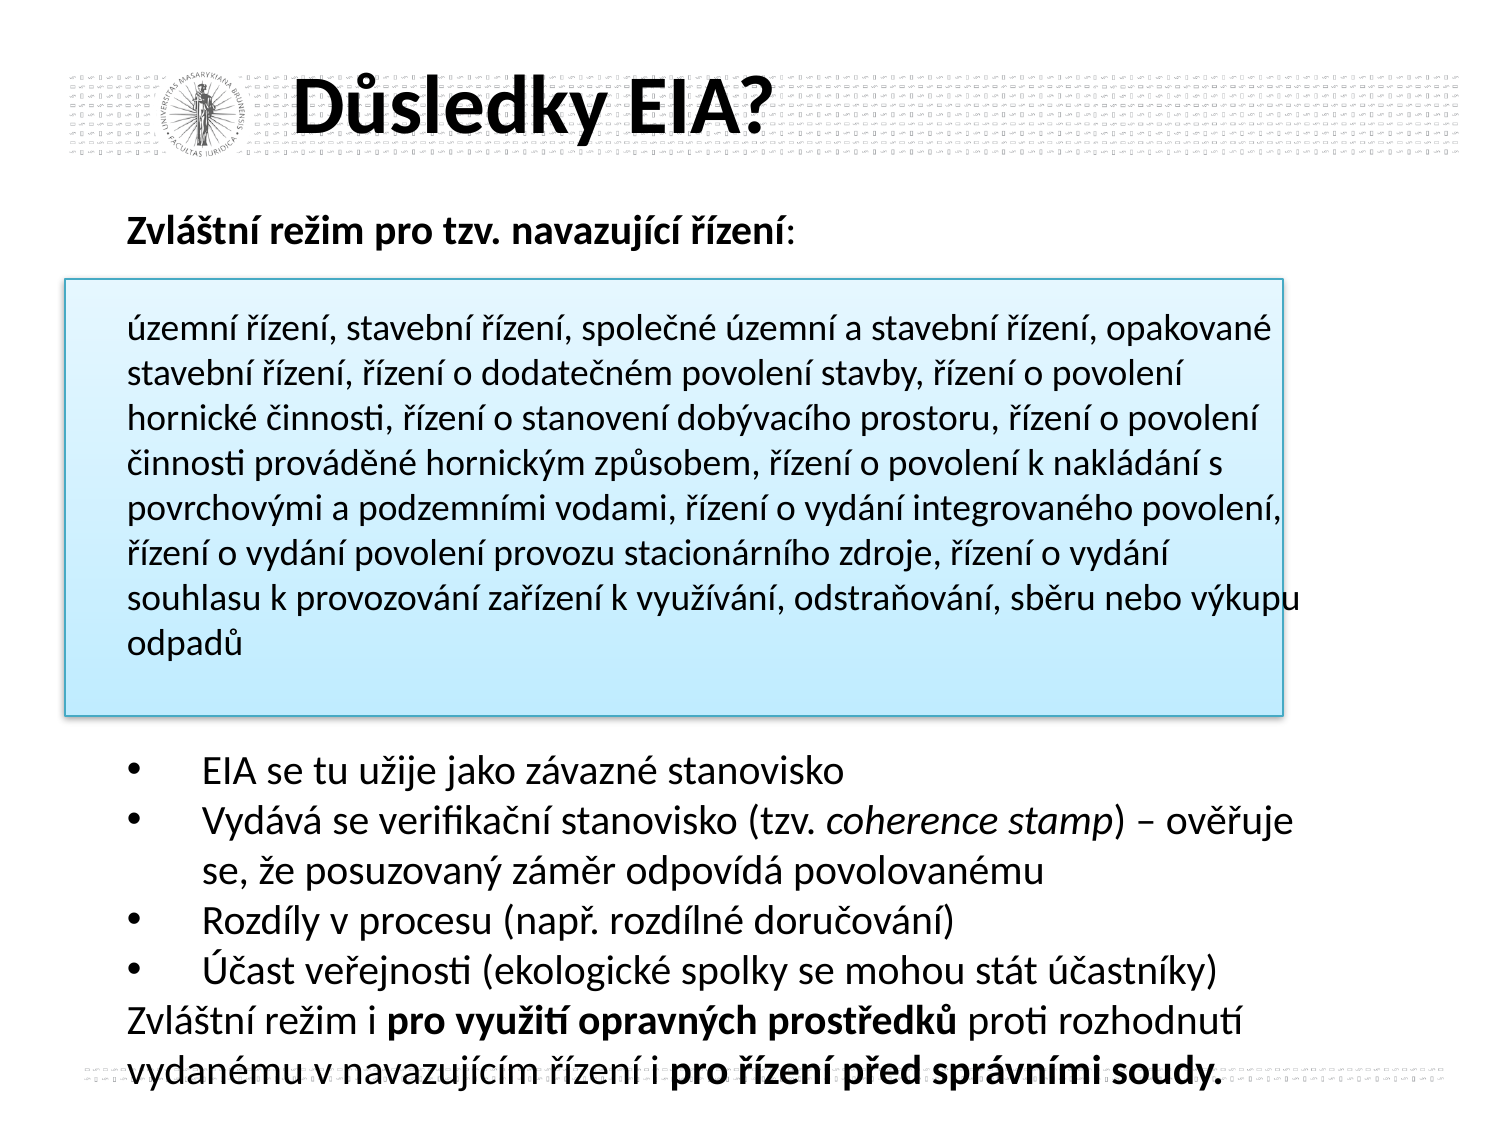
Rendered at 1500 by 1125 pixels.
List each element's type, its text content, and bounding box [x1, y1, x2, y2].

text_box [64, 278, 112, 717]
text_box Zvláštní režim pro tzv. navazující řízení: územní řízení, stavební řízení, společné územní a stavební řízení, opakované stavební řízení, řízení o dodatečném povolení stavby, řízení o povolení hornické činnosti, řízení o stanovení dobývacího prostoru, řízení o povolení činnosti prováděné hornickým způsobem, řízení o povolení k nakládání s povrchovými a podzemními vodami, řízení o vydání integrovaného povolení, řízení o vydání povolení provozu stacionárního zdroje, řízení o vydání souhlasu k provozování zařízení k využívání, odstraňování, sběru nebo výkupu odpadů EIA se tu užije jako závazné stanovisko Vydává se verifikační stanovisko (tzv. coherence stamp) – ověřuje se, že posuzovaný záměr odpovídá povolovanému Rozdíly v procesu (např. rozdílné doručování) Účast veřejnosti (ekologické spolky se mohou stát účastníky) Zvláštní režim i pro využití opravných prostředků proti rozhodnutí vydanému v navazujícím řízení i pro řízení před správními soudy. [112, 208, 1317, 1038]
picture [0, 42, 1500, 200]
picture [13, 1039, 1500, 1116]
